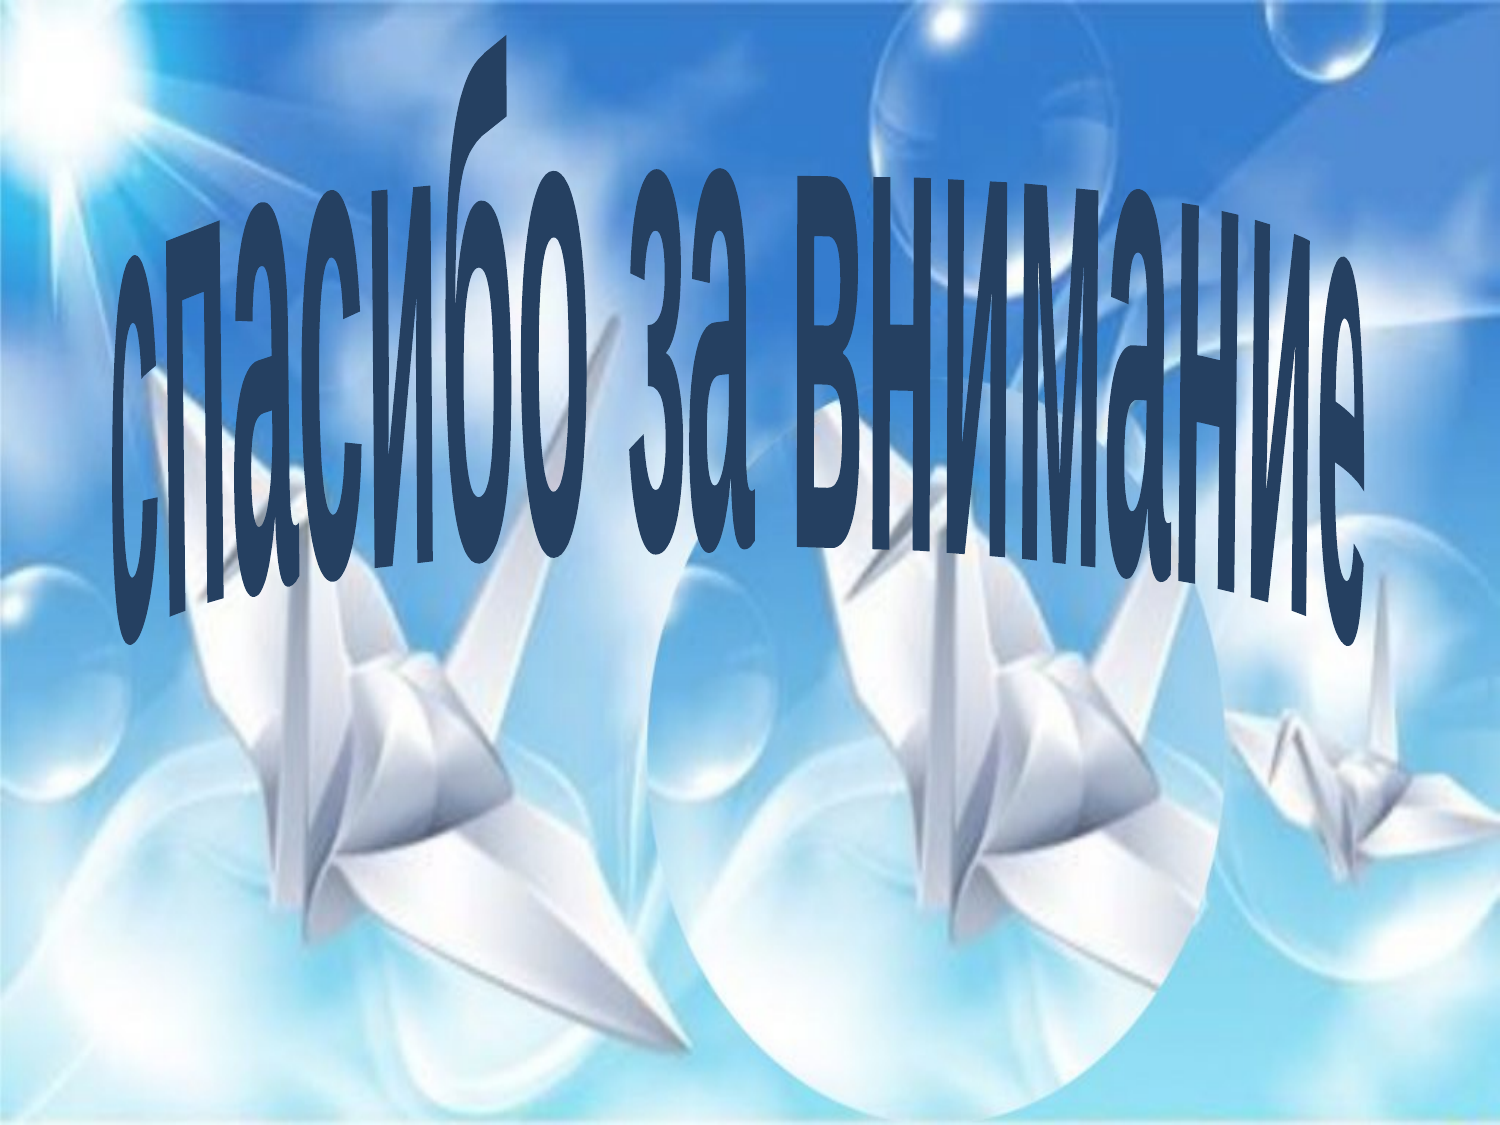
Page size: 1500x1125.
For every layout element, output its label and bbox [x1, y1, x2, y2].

list [0, 0, 1500, 1125]
